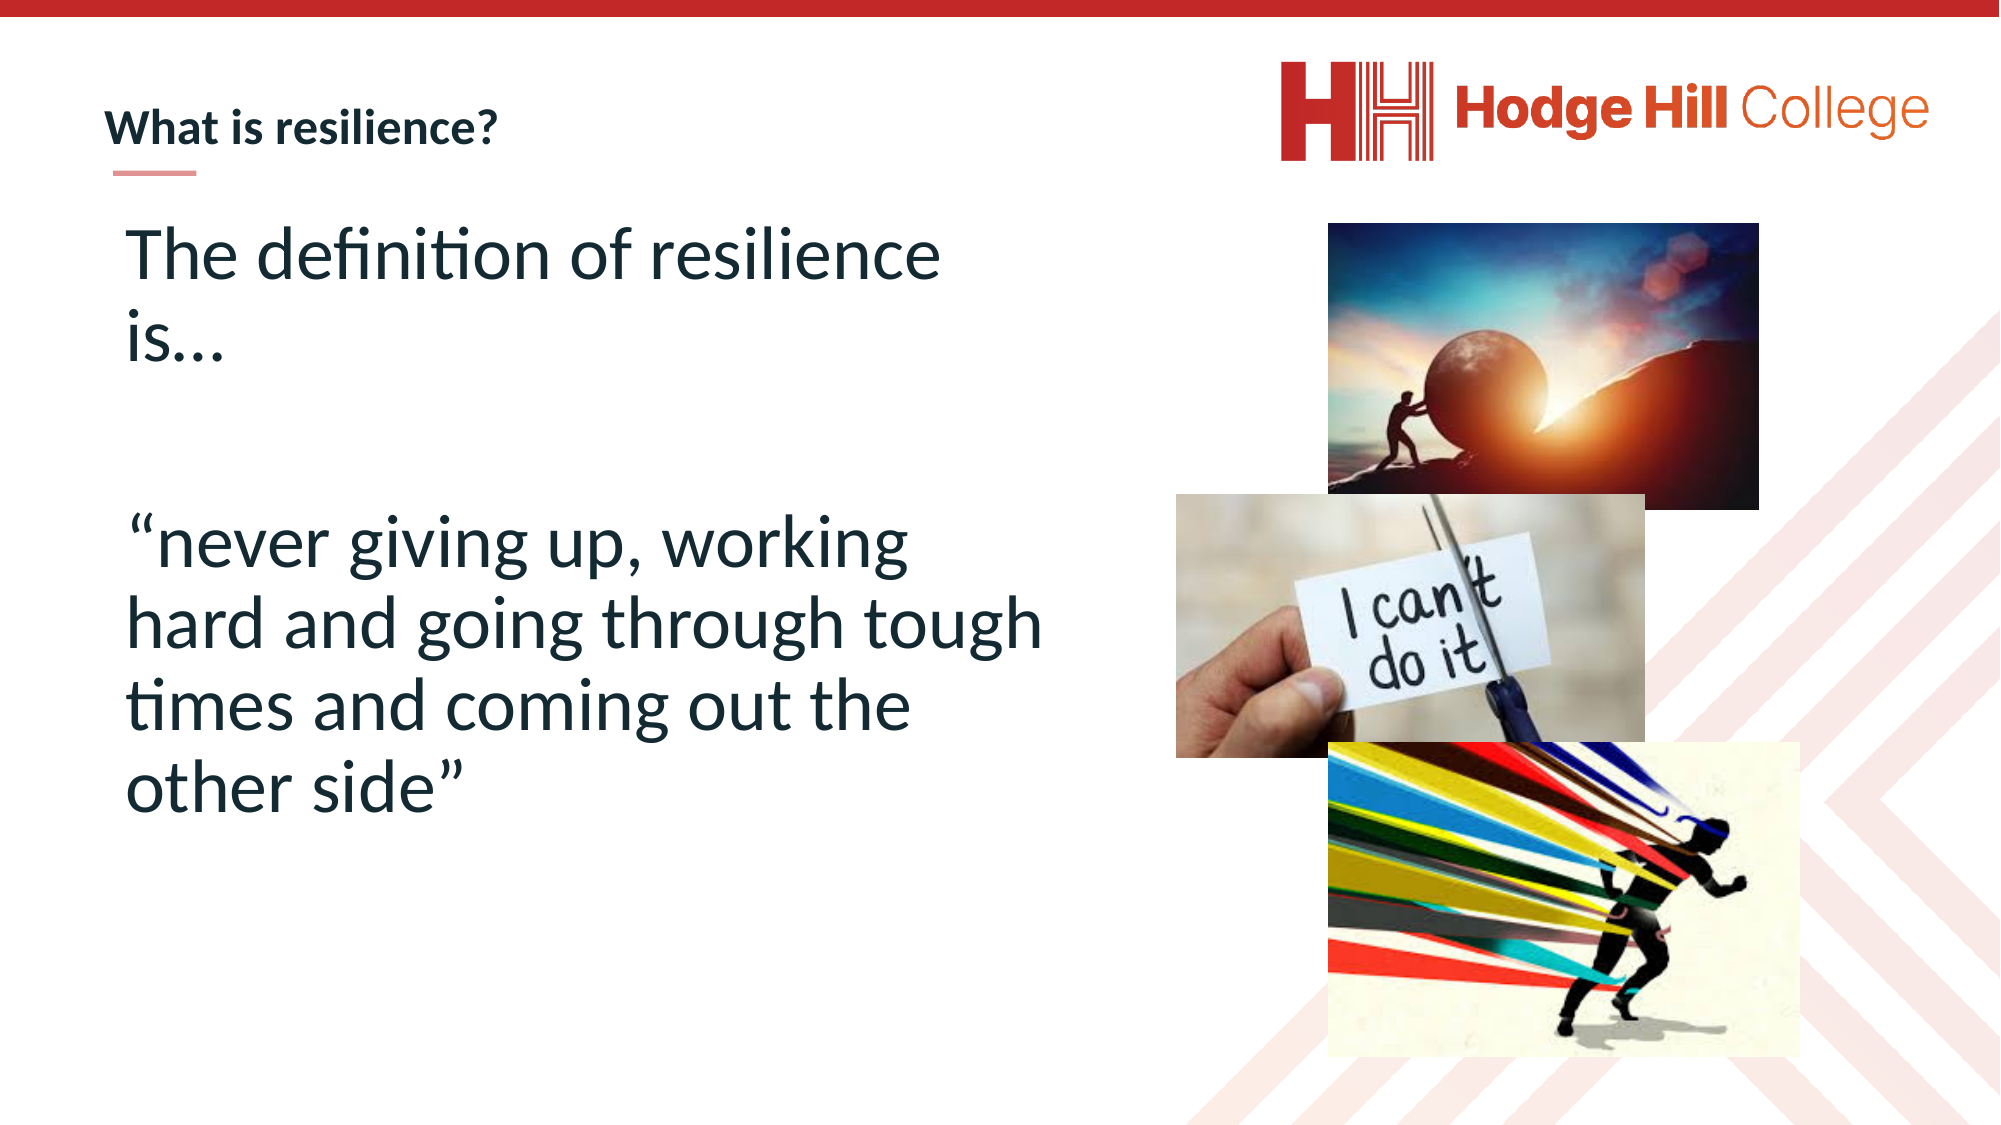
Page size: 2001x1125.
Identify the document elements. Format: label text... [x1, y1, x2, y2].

picture [1280, 61, 1929, 161]
picture [0, 0, 1999, 17]
list The definition of resilience is… “never giving up, working hard and going through tough times and coming out the other side” [110, 219, 1073, 1046]
title What is resilience? [102, 29, 1091, 219]
picture [1073, 198, 2000, 1125]
